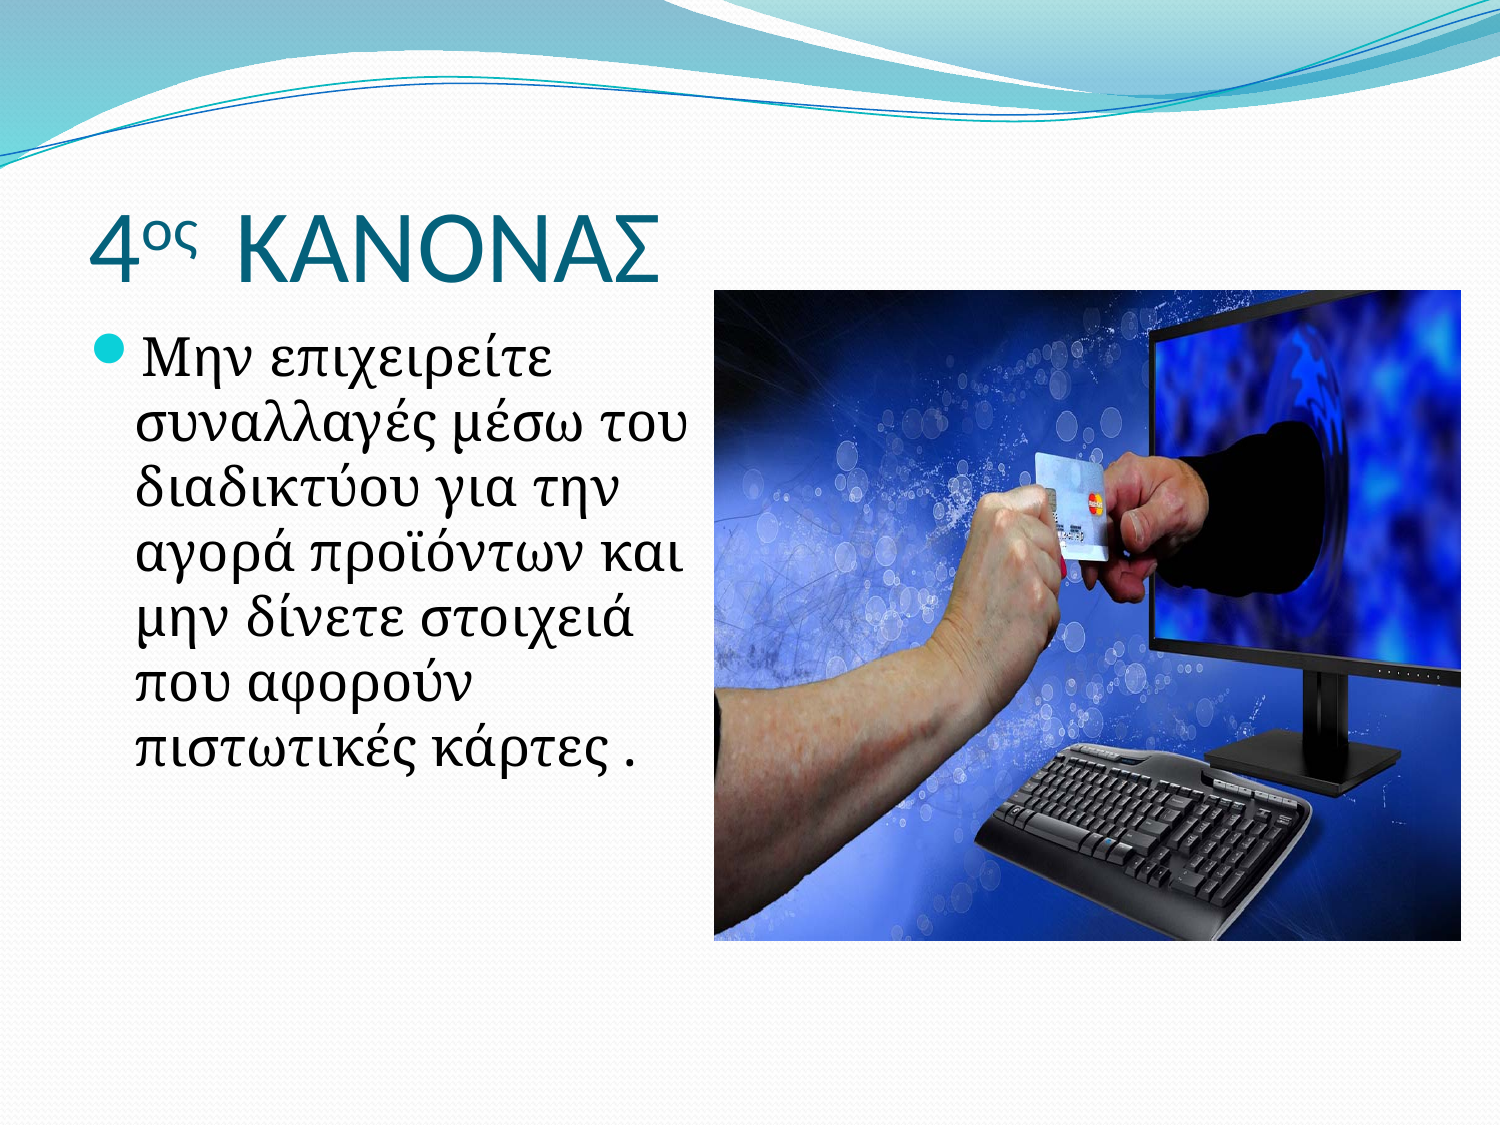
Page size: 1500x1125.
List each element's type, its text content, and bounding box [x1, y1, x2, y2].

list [714, 290, 1461, 941]
title 4ος ΚΑΝΟΝΑΣ [75, 115, 1425, 303]
list Μην επιχειρείτε συναλλαγές μέσω του διαδικτύου για την αγορά προϊόντων και μην δίνετε στοιχειά που αφορούν πιστωτικές κάρτες . [75, 314, 738, 1043]
